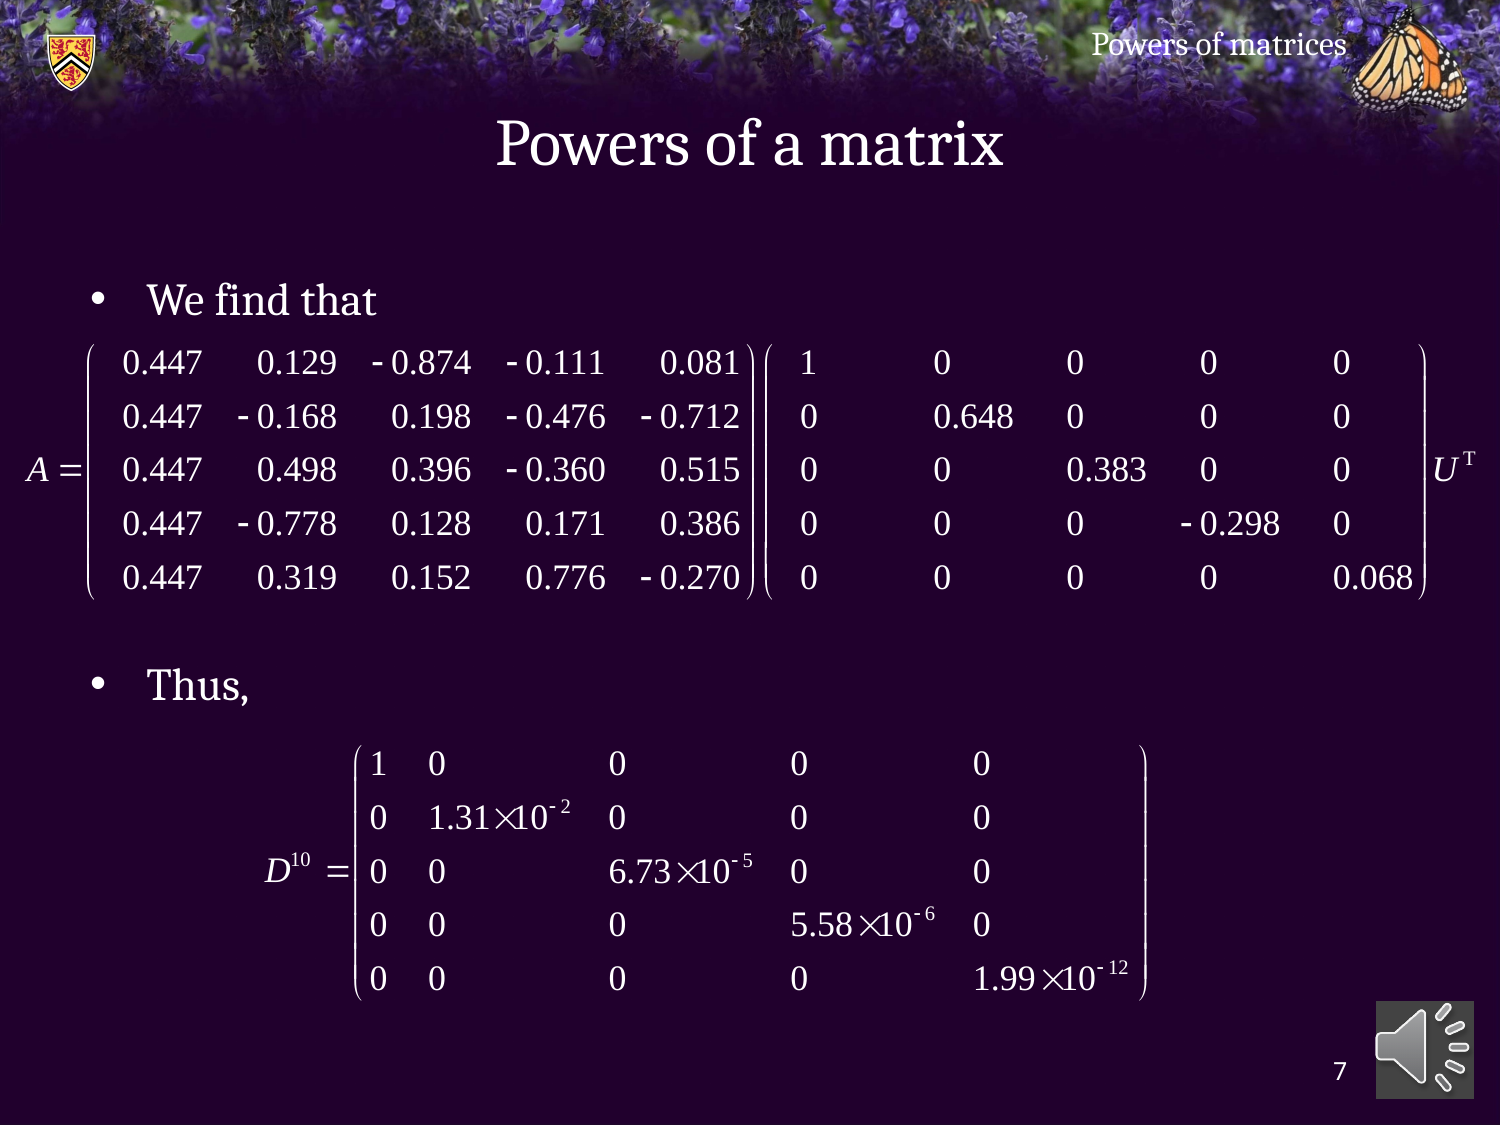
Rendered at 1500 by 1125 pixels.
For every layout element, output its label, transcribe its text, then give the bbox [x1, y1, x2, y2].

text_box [17, 334, 1483, 611]
title Powers of a matrix [75, 45, 1425, 233]
picture [0, 0, 1500, 1125]
list We find that Thus, [75, 619, 1450, 1005]
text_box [256, 735, 1160, 1012]
slide_number 7 [1187, 1042, 1363, 1103]
list We find that Thus, [75, 262, 1450, 333]
footer Powers of matrices [320, 12, 1363, 73]
